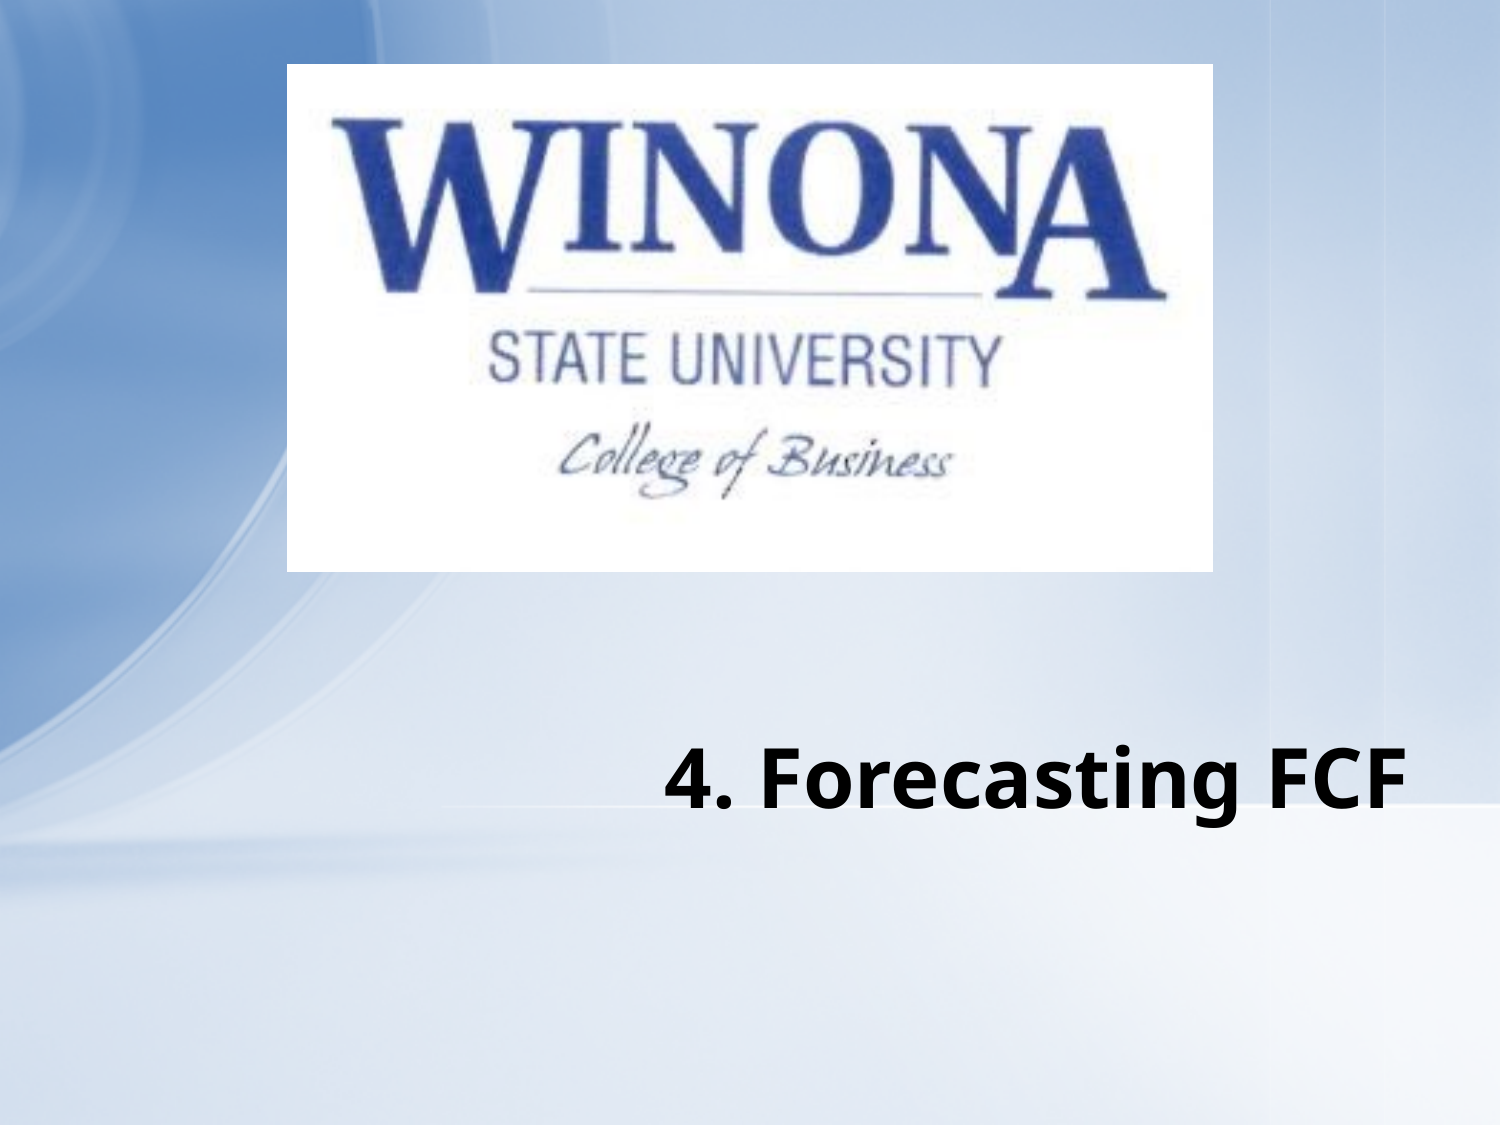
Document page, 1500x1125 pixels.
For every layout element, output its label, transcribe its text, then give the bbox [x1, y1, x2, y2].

picture [0, 0, 1500, 1125]
title 4. Forecasting FCF [181, 591, 1425, 833]
